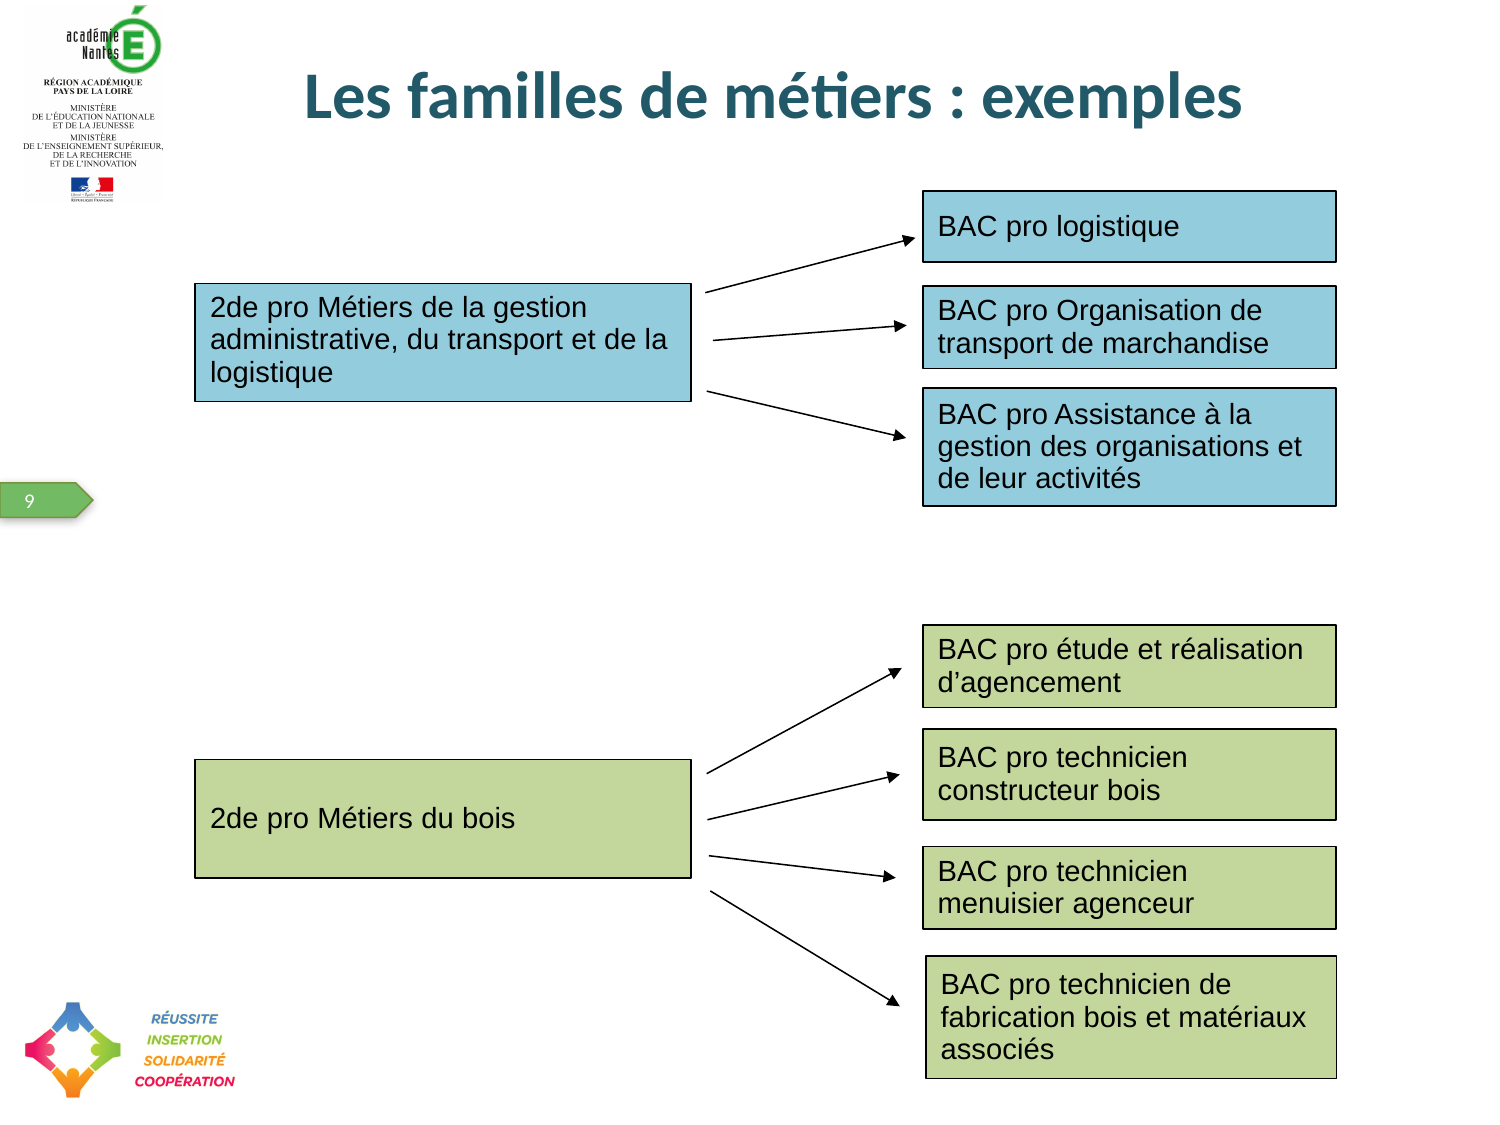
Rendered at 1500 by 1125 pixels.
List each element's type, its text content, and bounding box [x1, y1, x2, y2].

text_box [712, 325, 907, 341]
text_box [706, 390, 907, 439]
text_box BAC pro technicien de fabrication bois et matériaux associés [925, 956, 1337, 1079]
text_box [707, 774, 901, 821]
text_box BAC pro logistique [923, 190, 1337, 262]
picture [14, 991, 247, 1111]
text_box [709, 890, 901, 1007]
text_box 2de pro Métiers du bois [195, 759, 692, 878]
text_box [705, 237, 916, 293]
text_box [706, 667, 903, 774]
picture [23, 5, 163, 202]
text_box BAC pro Organisation de transport de marchandise [923, 285, 1337, 369]
text_box BAC pro étude et réalisation d’agencement [923, 625, 1337, 708]
text_box BAC pro Assistance à la gestion des organisations et de leur activités [923, 387, 1337, 506]
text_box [708, 855, 896, 879]
text_box BAC pro technicien constructeur bois [923, 728, 1337, 820]
text_box 2de pro Métiers de la gestion administrative, du transport et de la logistique [195, 283, 692, 402]
text_box BAC pro technicien menuisier agenceur [923, 846, 1337, 930]
text_box Les familles de métiers : exemples [131, 38, 1432, 146]
